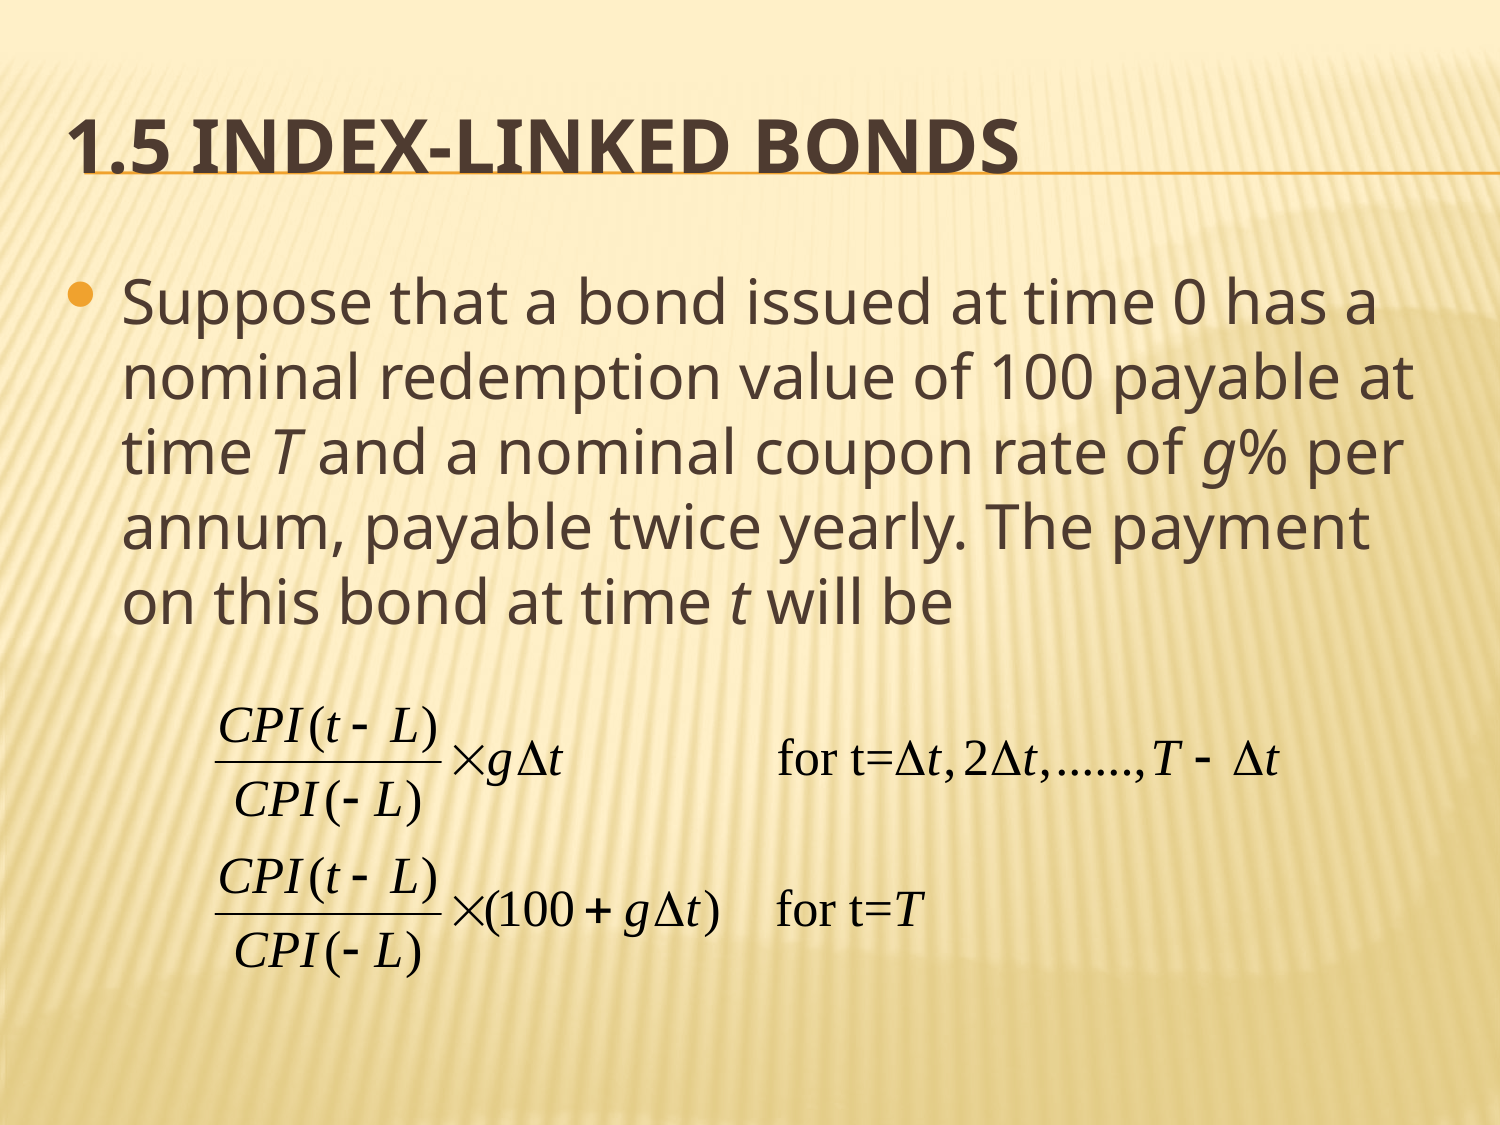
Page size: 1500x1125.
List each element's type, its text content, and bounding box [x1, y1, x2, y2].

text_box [206, 692, 1294, 990]
list Suppose that a bond issued at time 0 has a nominal redemption value of 100 payable at time T and a nominal coupon rate of g% per annum, payable twice yearly. The payment on this bond at time t will be [50, 254, 1475, 998]
title 1.5 Index-Linked Bonds [50, 75, 1475, 213]
